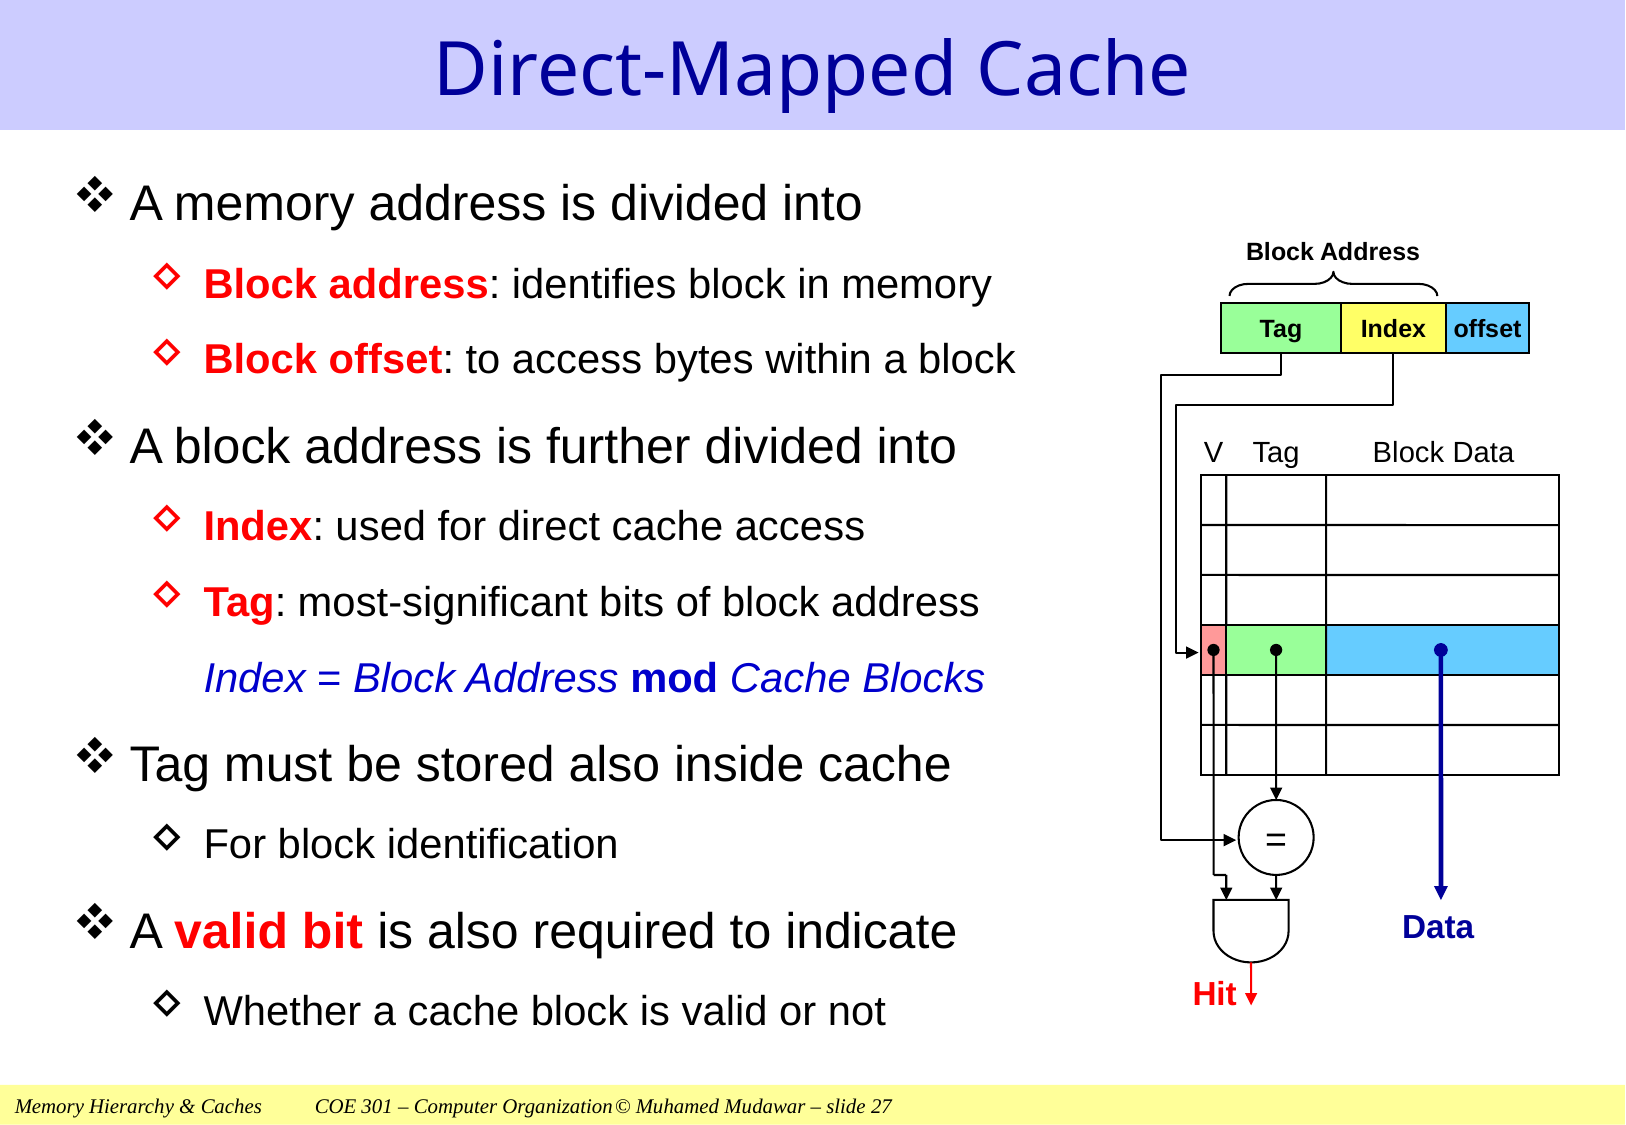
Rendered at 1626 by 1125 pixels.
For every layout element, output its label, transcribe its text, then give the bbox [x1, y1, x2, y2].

title Direct-Mapped Cache [0, 0, 1625, 130]
list A memory address is divided into Block address: identifies block in memory Block offset: to access bytes within a block A block address is further divided into Index: used for direct cache access Tag: most-significant bits of block address Index = Block Address mod Cache Blocks Tag must be stored also inside cache For block identification A valid bit is also required to indicate Whether a cache block is valid or not [57, 154, 1114, 1071]
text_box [1160, 234, 1562, 1018]
